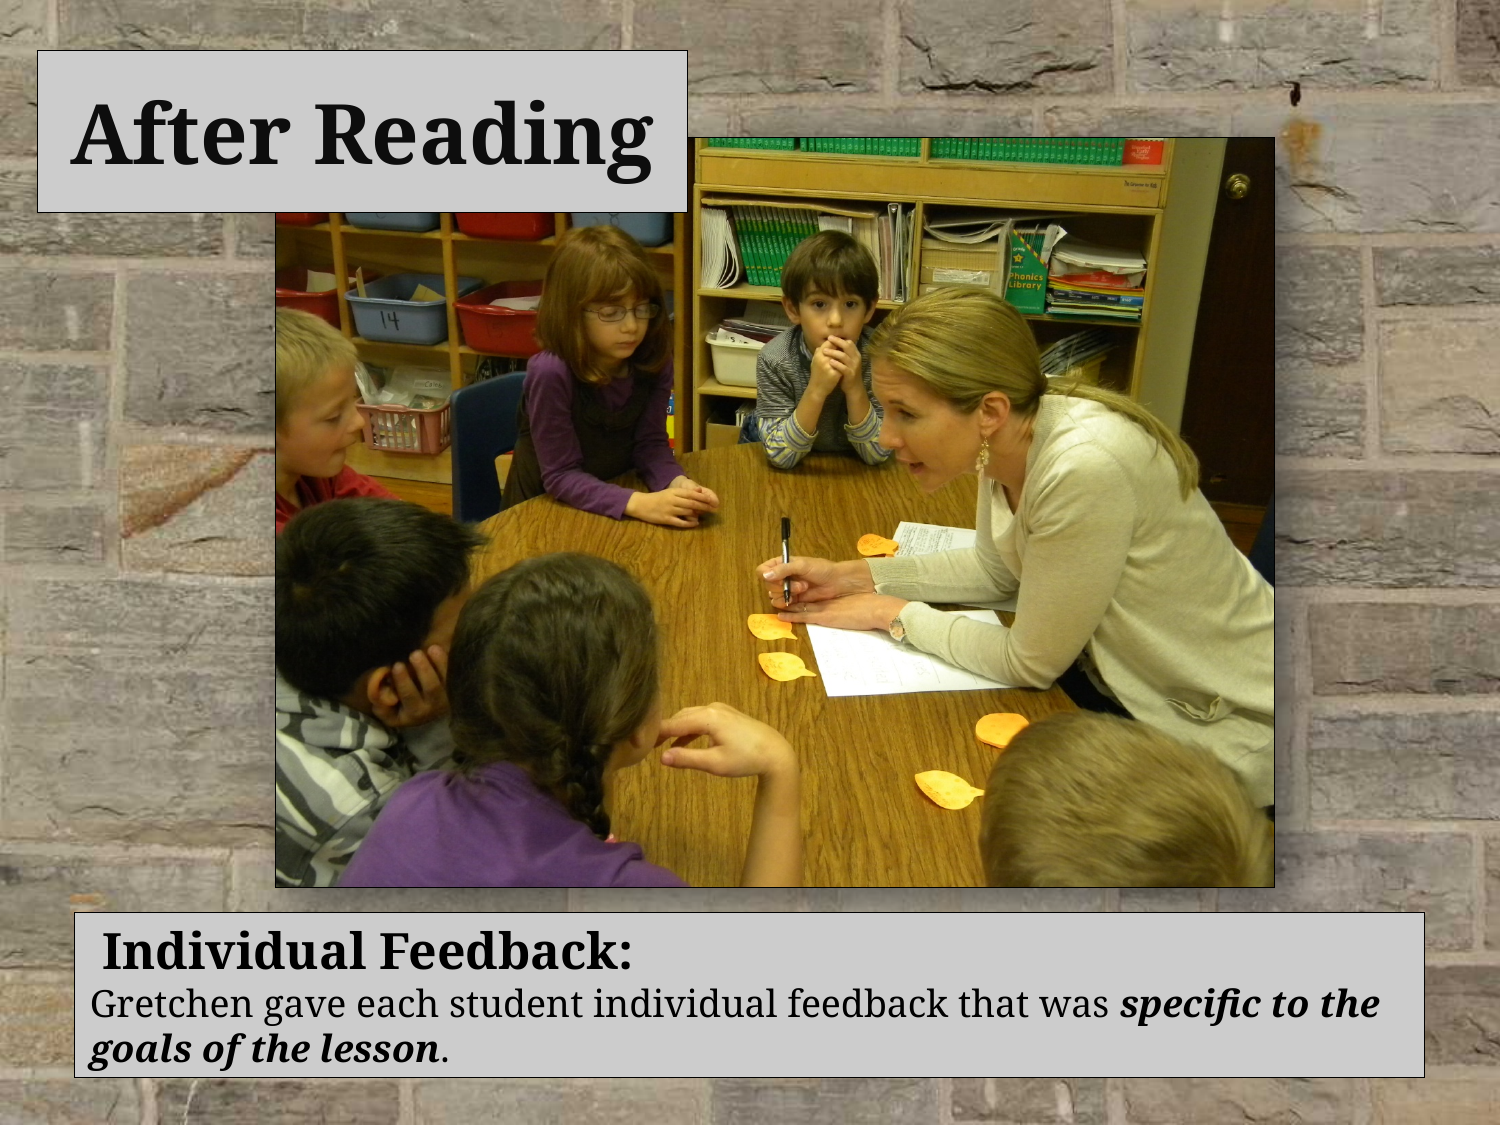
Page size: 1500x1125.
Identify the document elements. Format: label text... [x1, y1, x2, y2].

title After Reading [37, 50, 688, 213]
picture [0, 0, 1500, 1125]
text_box Individual Feedback: Gretchen gave each student individual feedback that was specific to the goals of the lesson. [74, 912, 1425, 1078]
